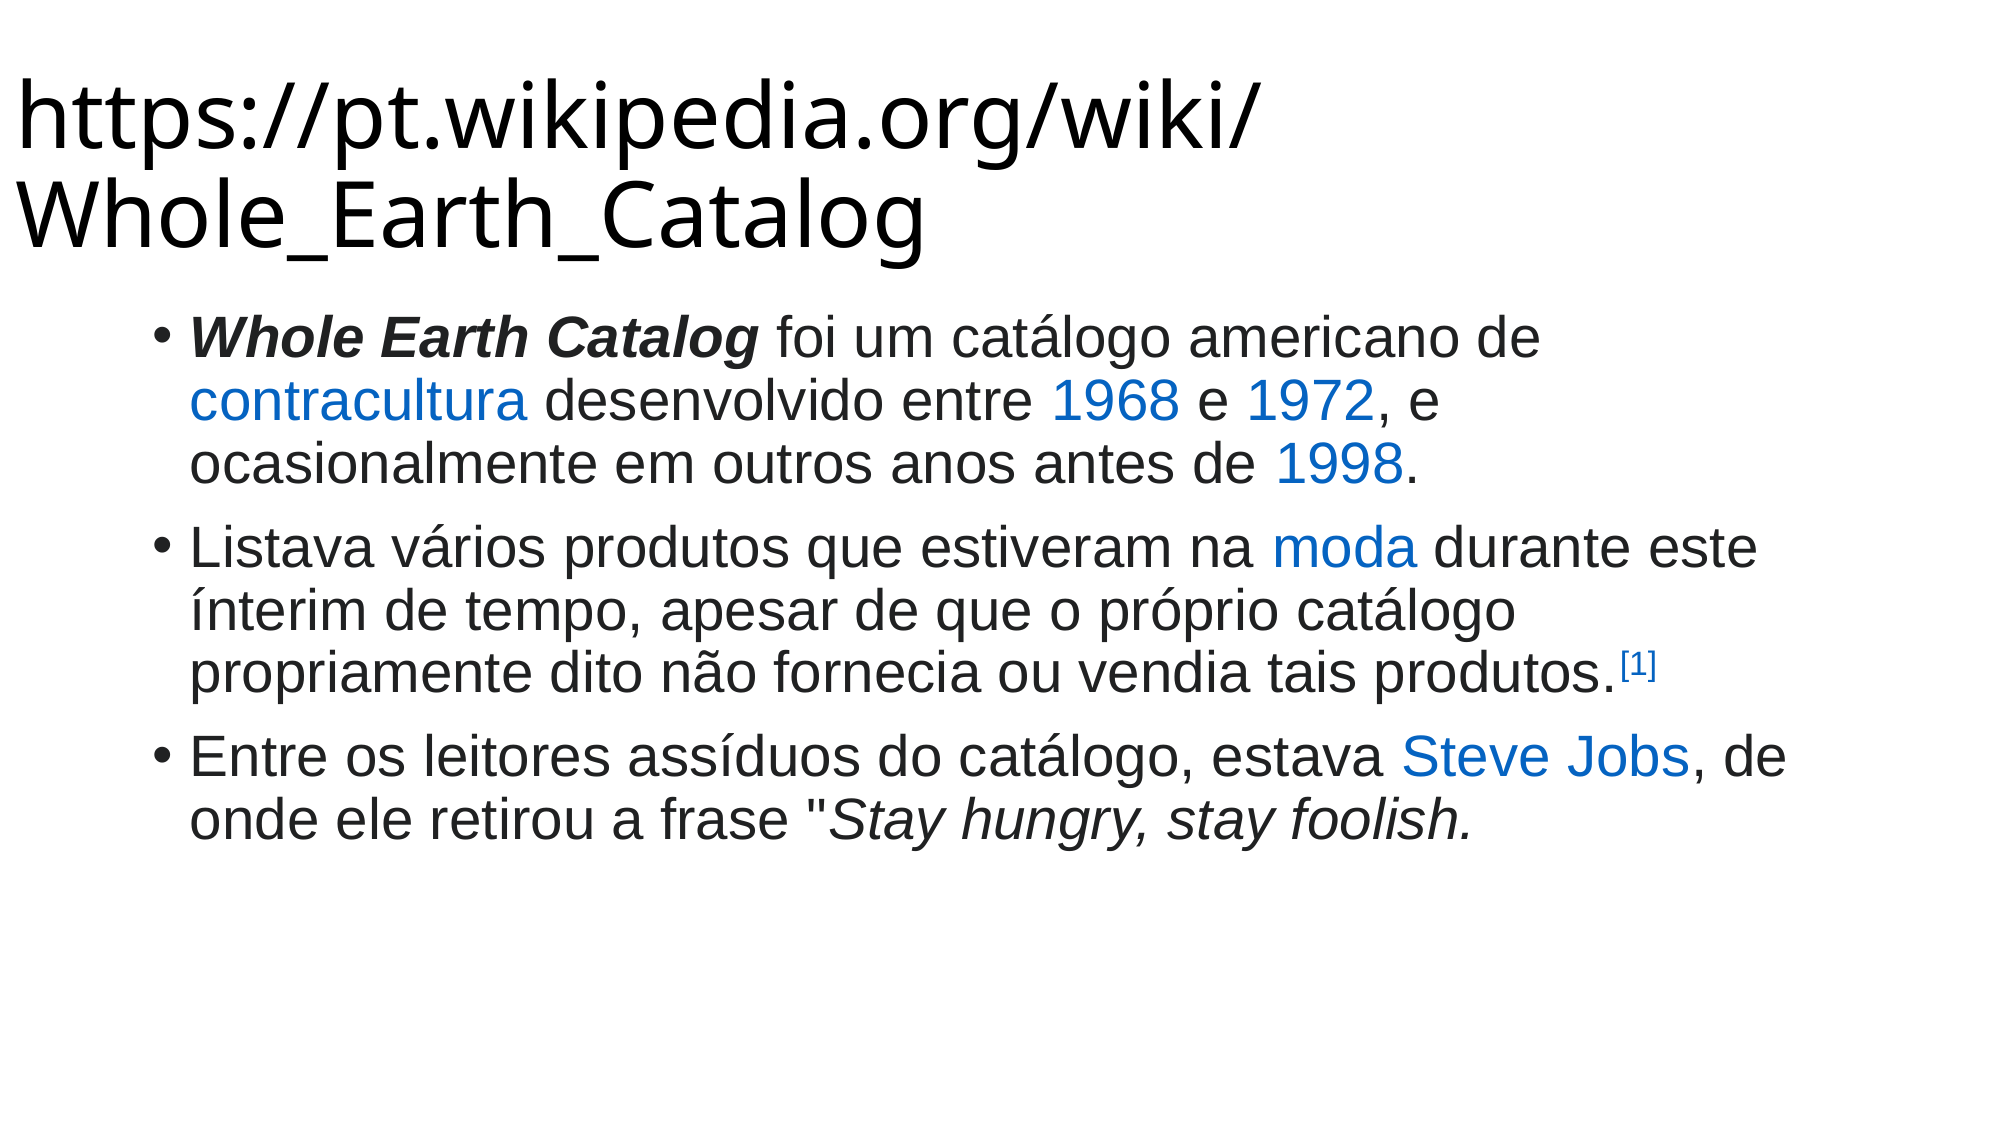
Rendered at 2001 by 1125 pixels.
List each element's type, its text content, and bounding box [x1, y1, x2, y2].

list Whole Earth Catalog foi um catálogo americano de contracultura desenvolvido entre 1968 e 1972, e ocasionalmente em outros anos antes de 1998. Listava vários produtos que estiveram na moda durante este ínterim de tempo, apesar de que o próprio catálogo propriamente dito não fornecia ou vendia tais produtos.[1] Entre os leitores assíduos do catálogo, estava Steve Jobs, de onde ele retirou a frase "Stay hungry, stay foolish. [137, 299, 1863, 1014]
title https://pt.wikipedia.org/wiki/Whole_Earth_Catalog [0, 59, 2000, 278]
